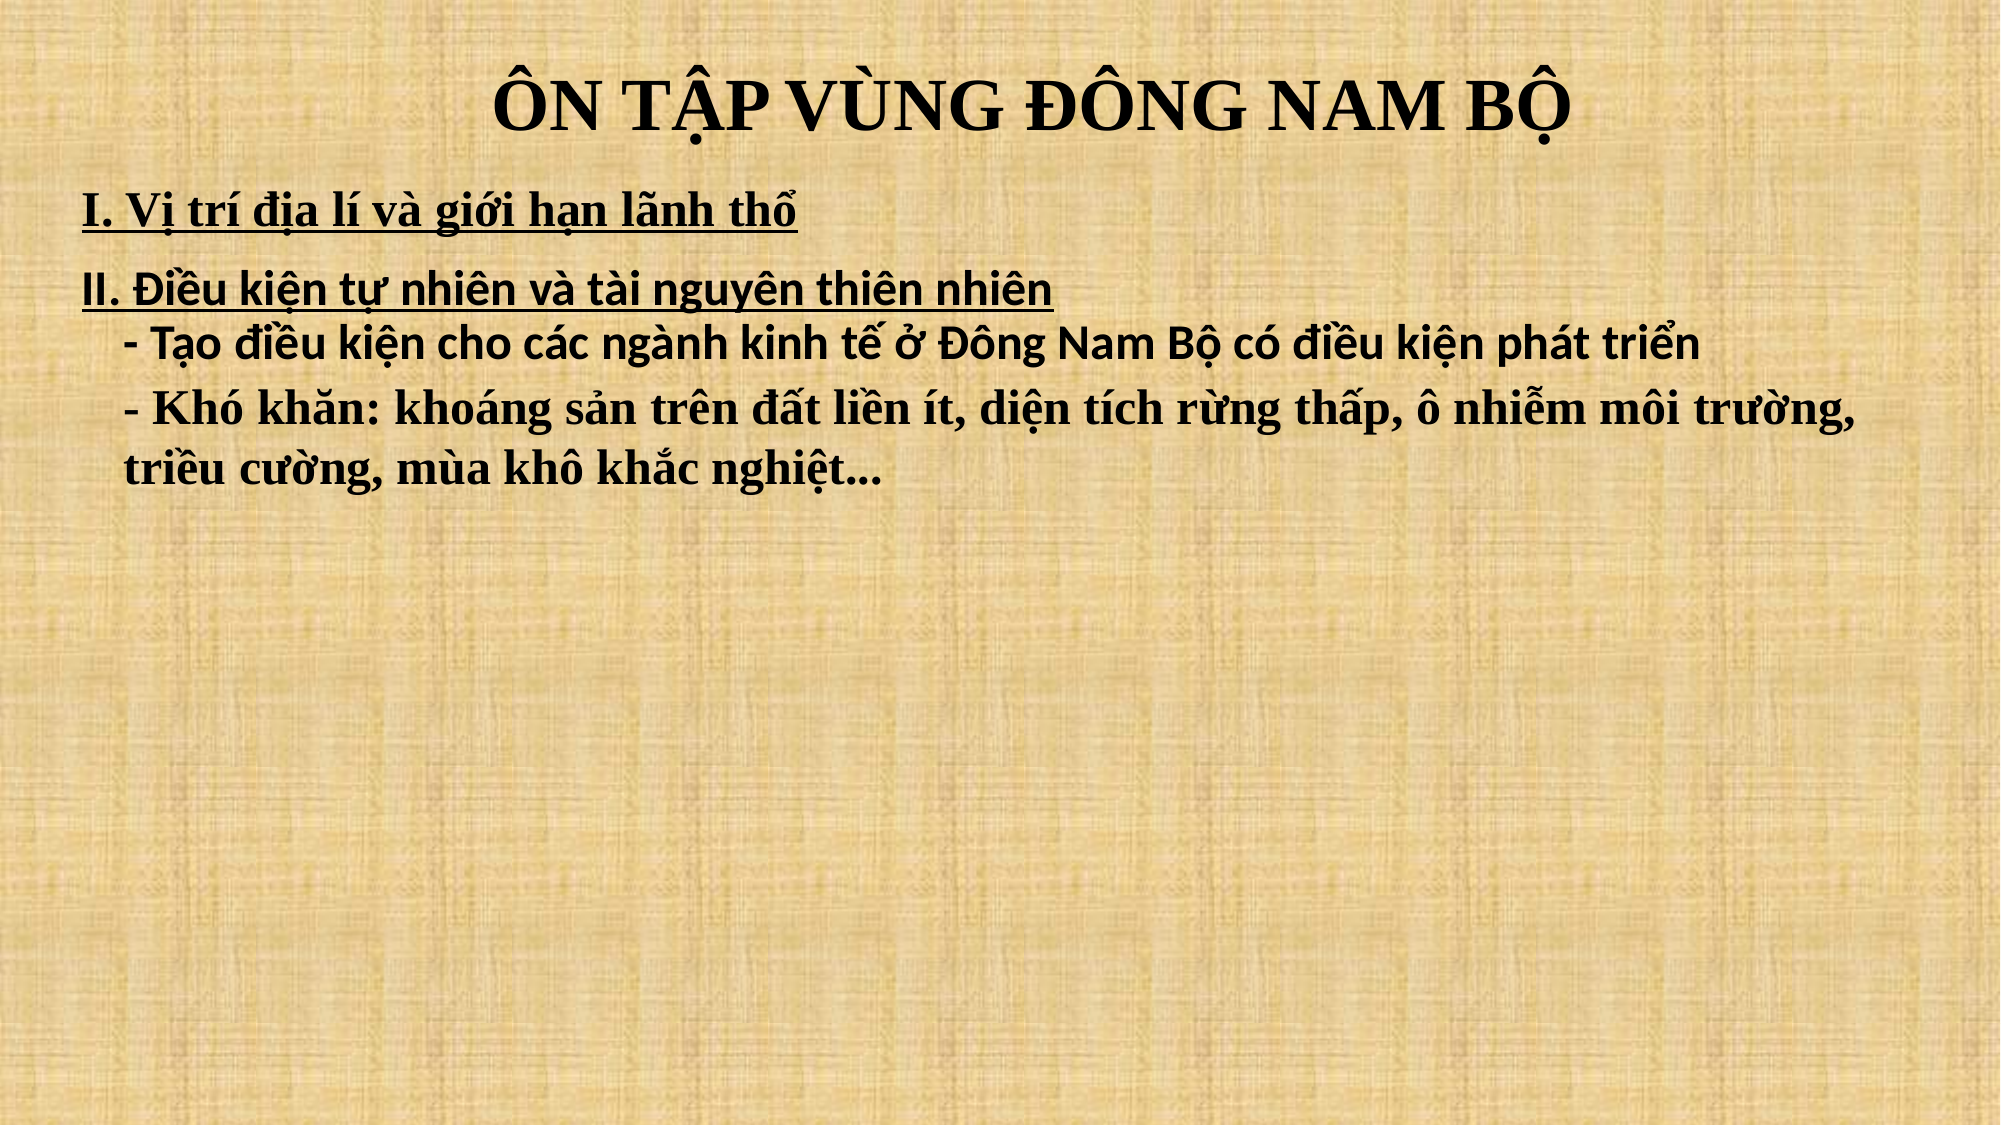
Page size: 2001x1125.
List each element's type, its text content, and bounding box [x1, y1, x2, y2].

text_box - Tạo điều kiện cho các ngành kinh tế ở Đông Nam Bộ có điều kiện phát triển [108, 302, 1751, 366]
text_box I. Vị trí địa lí và giới hạn lãnh thổ [66, 169, 1610, 217]
text_box - Khó khăn: khoáng sản trên đất liền ít, diện tích rừng thấp, ô nhiễm môi trường, triều cường, mùa khô khắc nghiệt... [108, 366, 1998, 502]
picture [0, 0, 2001, 1125]
text_box ÔN TẬP VÙNG ĐÔNG NAM BỘ [476, 48, 2000, 153]
text_box II. Điều kiện tự nhiên và tài nguyên thiên nhiên [66, 217, 1644, 323]
